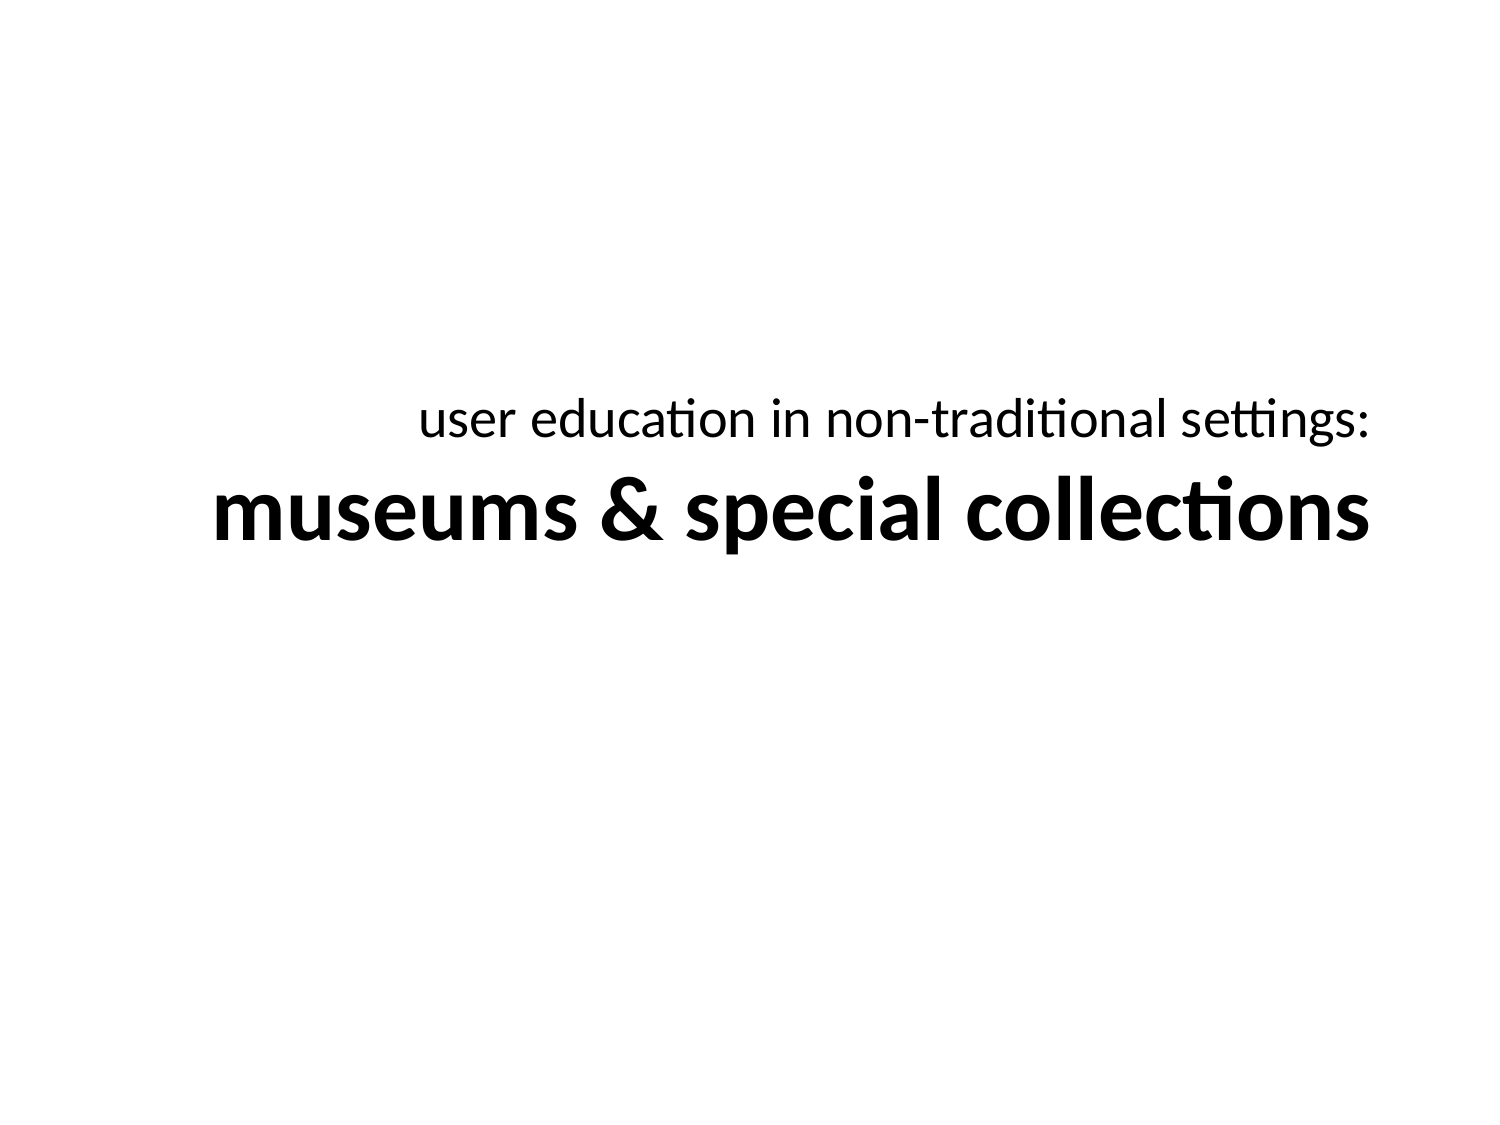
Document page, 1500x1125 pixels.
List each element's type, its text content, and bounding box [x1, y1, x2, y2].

title user education in non-traditional settings: museums & special collections [112, 349, 1388, 591]
